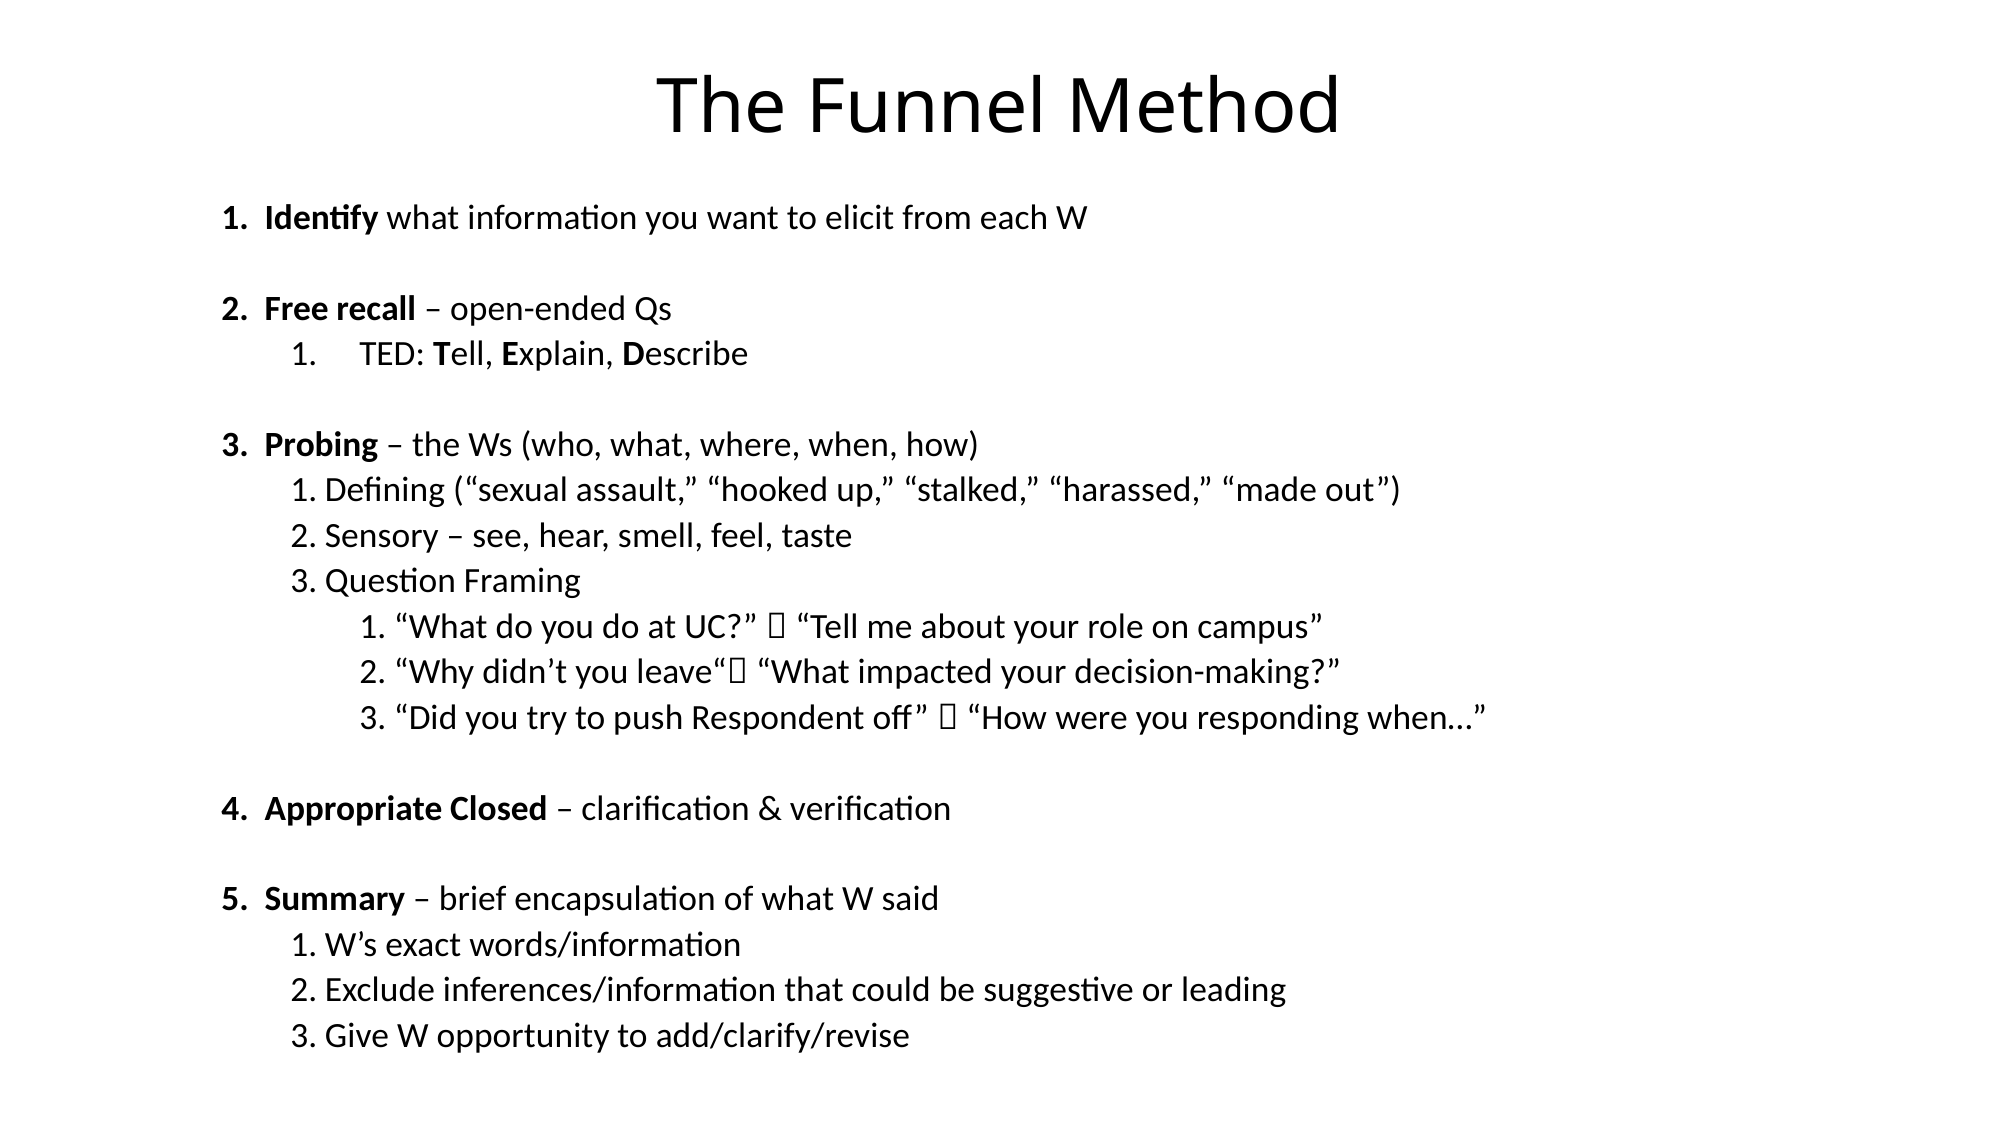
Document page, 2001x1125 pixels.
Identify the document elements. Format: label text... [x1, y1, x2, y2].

title The Funnel Method [137, 59, 1863, 157]
list Identify what information you want to elicit from each W Free recall – open-ended Qs TED: Tell, Explain, Describe Probing – the Ws (who, what, where, when, how) Defining (“sexual assault,” “hooked up,” “stalked,” “harassed,” “made out”) Sensory – see, hear, smell, feel, taste Question Framing “What do you do at UC?”  “Tell me about your role on campus” “Why didn’t you leave“ “What impacted your decision-making?” “Did you try to push Respondent off”  “How were you responding when…” Appropriate Closed – clarification & verification Summary – brief encapsulation of what W said W’s exact words/information Exclude inferences/information that could be suggestive or leading Give W opportunity to add/clarify/revise [137, 183, 1863, 1093]
